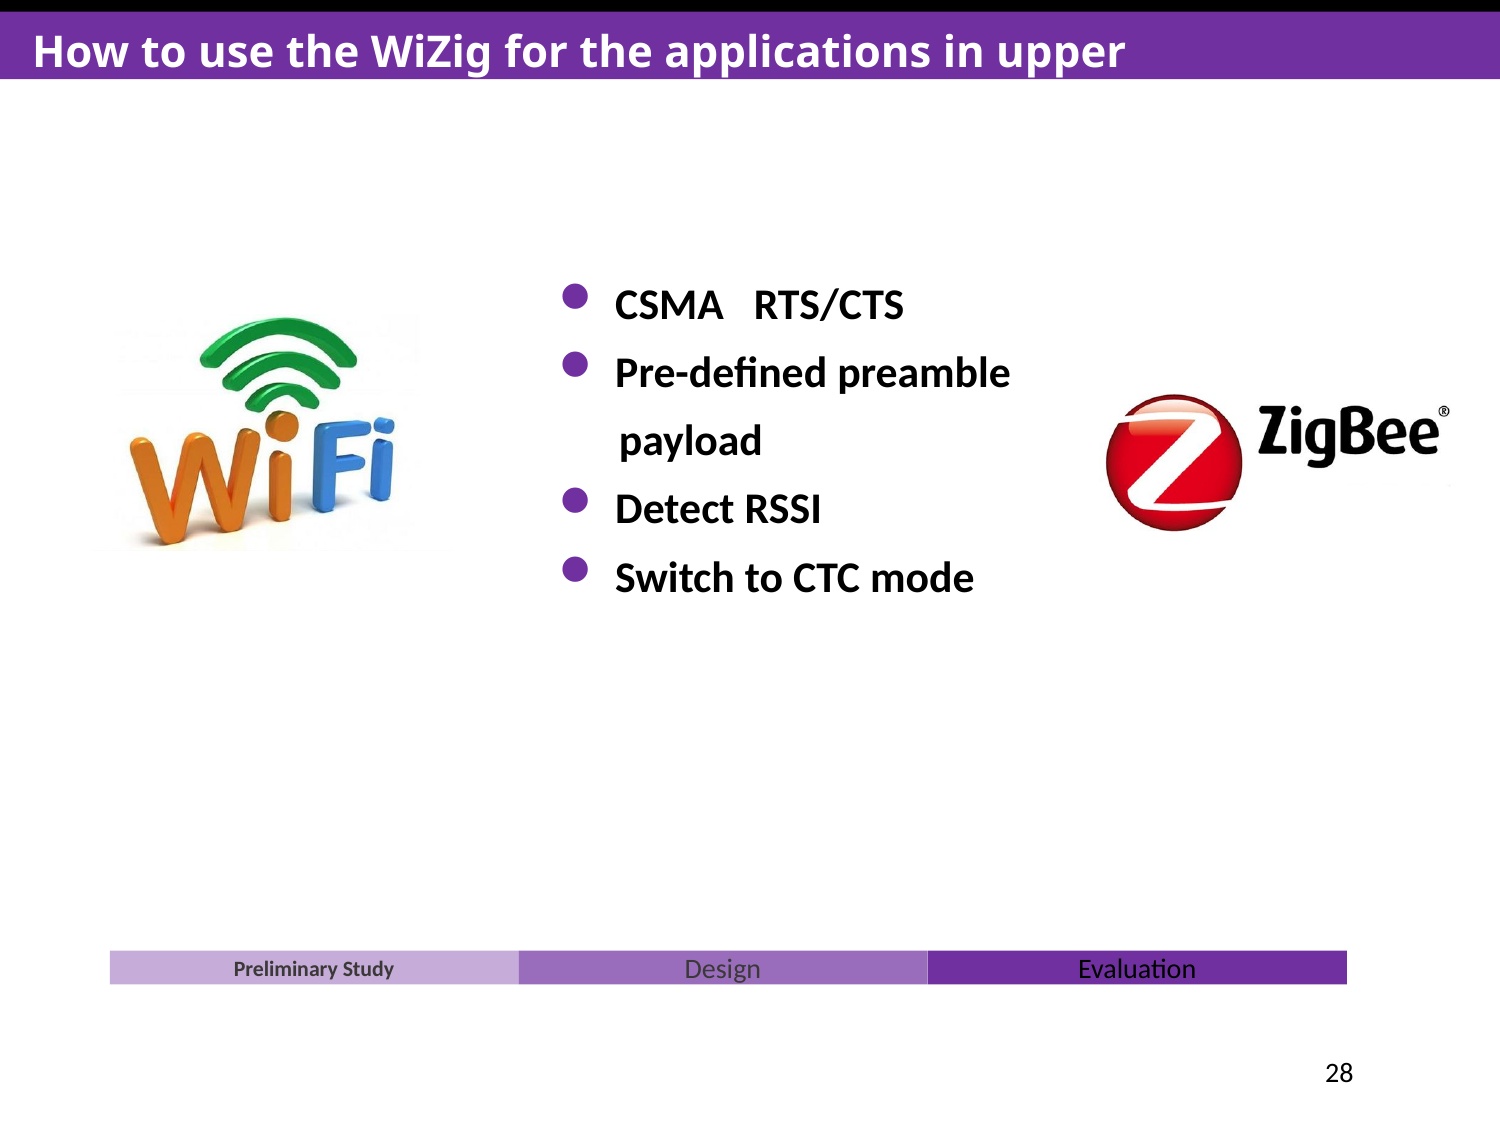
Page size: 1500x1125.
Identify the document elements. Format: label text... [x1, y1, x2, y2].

picture [1099, 325, 1465, 570]
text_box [0, 0, 1500, 85]
picture [92, 314, 453, 551]
text_box CSMA RTS/CTS Pre-defined preamble payload Detect RSSI Switch to CTC mode [544, 252, 1377, 677]
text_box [109, 950, 1347, 985]
